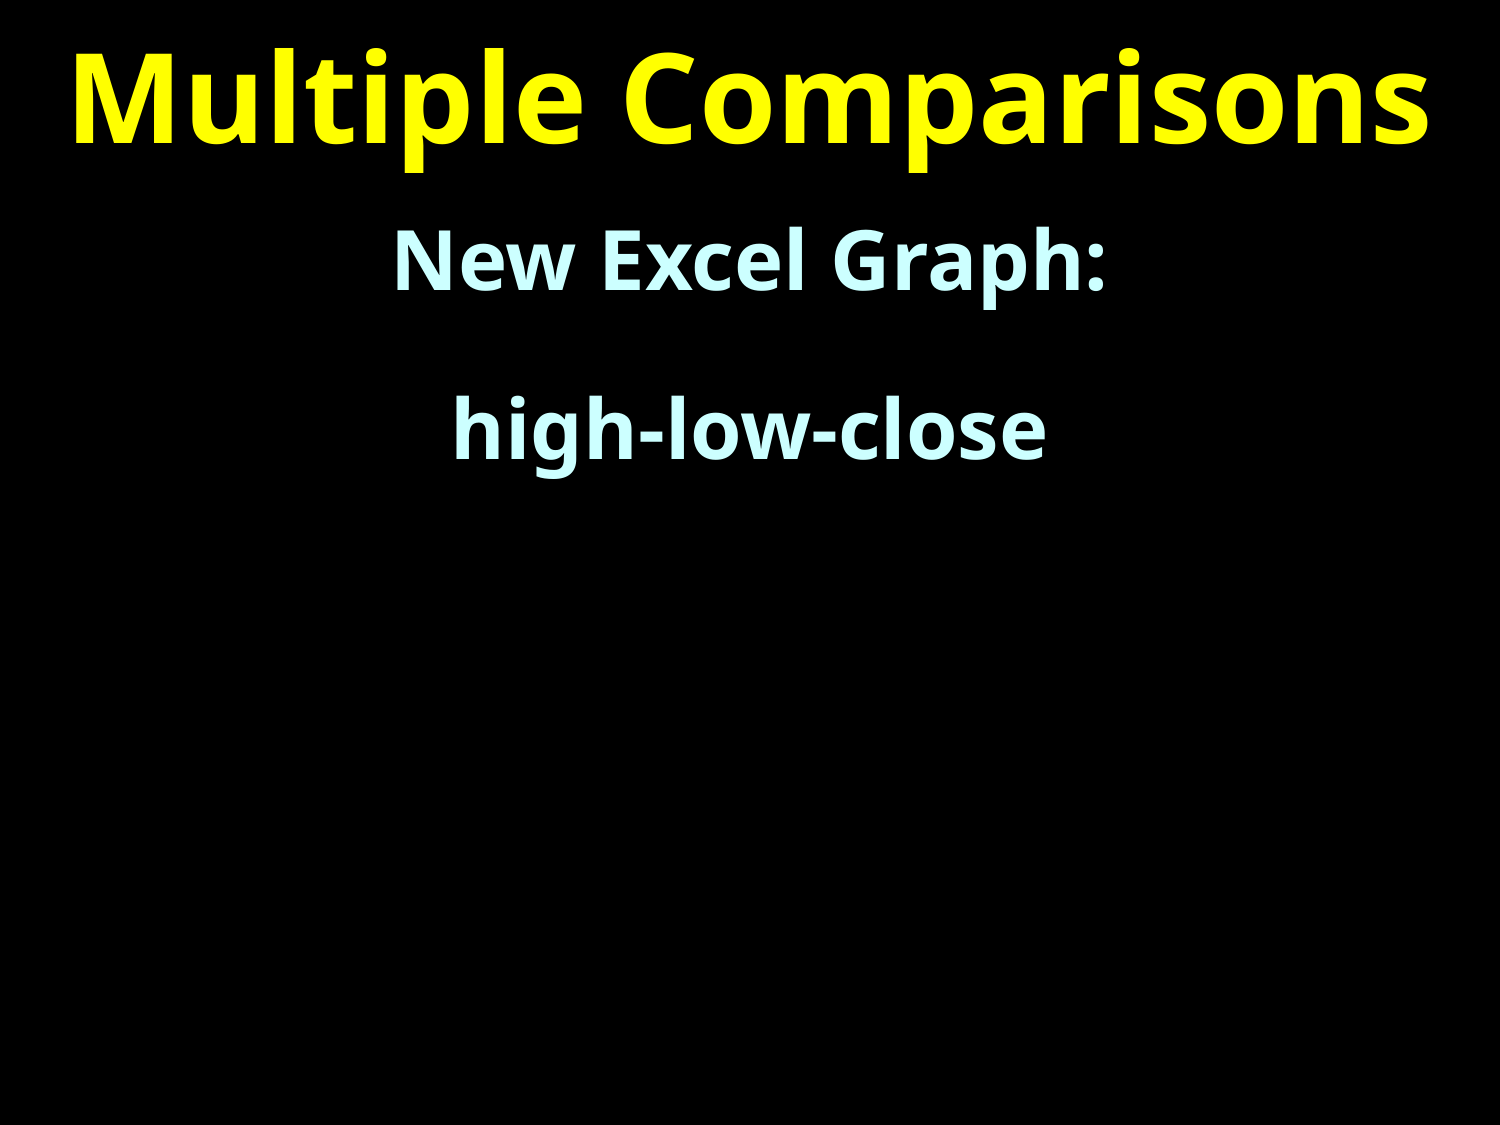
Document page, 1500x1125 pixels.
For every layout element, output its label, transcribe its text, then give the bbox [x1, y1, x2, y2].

list New Excel Graph: high-low-close [75, 200, 1425, 1125]
title Multiple Comparisons [0, 0, 1500, 188]
